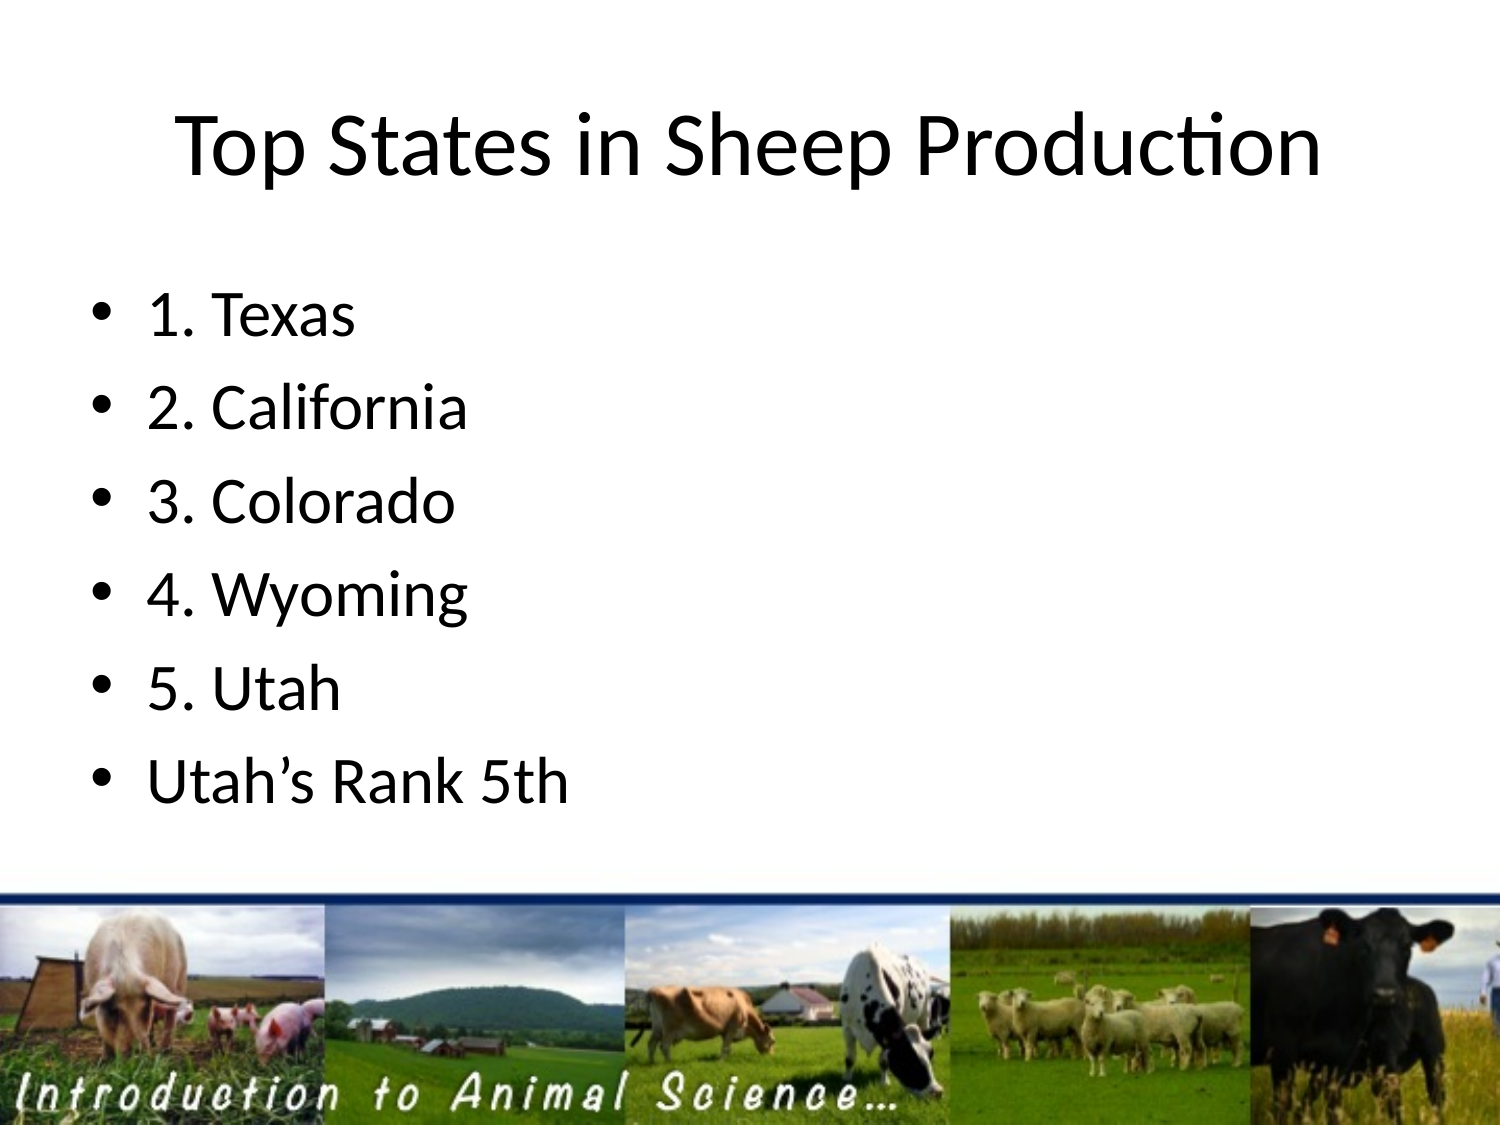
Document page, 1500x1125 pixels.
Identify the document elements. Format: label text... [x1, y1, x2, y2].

title Top States in Sheep Production [74, 44, 1426, 233]
list 1. Texas 2. California 3. Colorado 4. Wyoming 5. Utah Utah’s Rank 5th [74, 262, 1426, 1006]
picture [0, 0, 1500, 1125]
